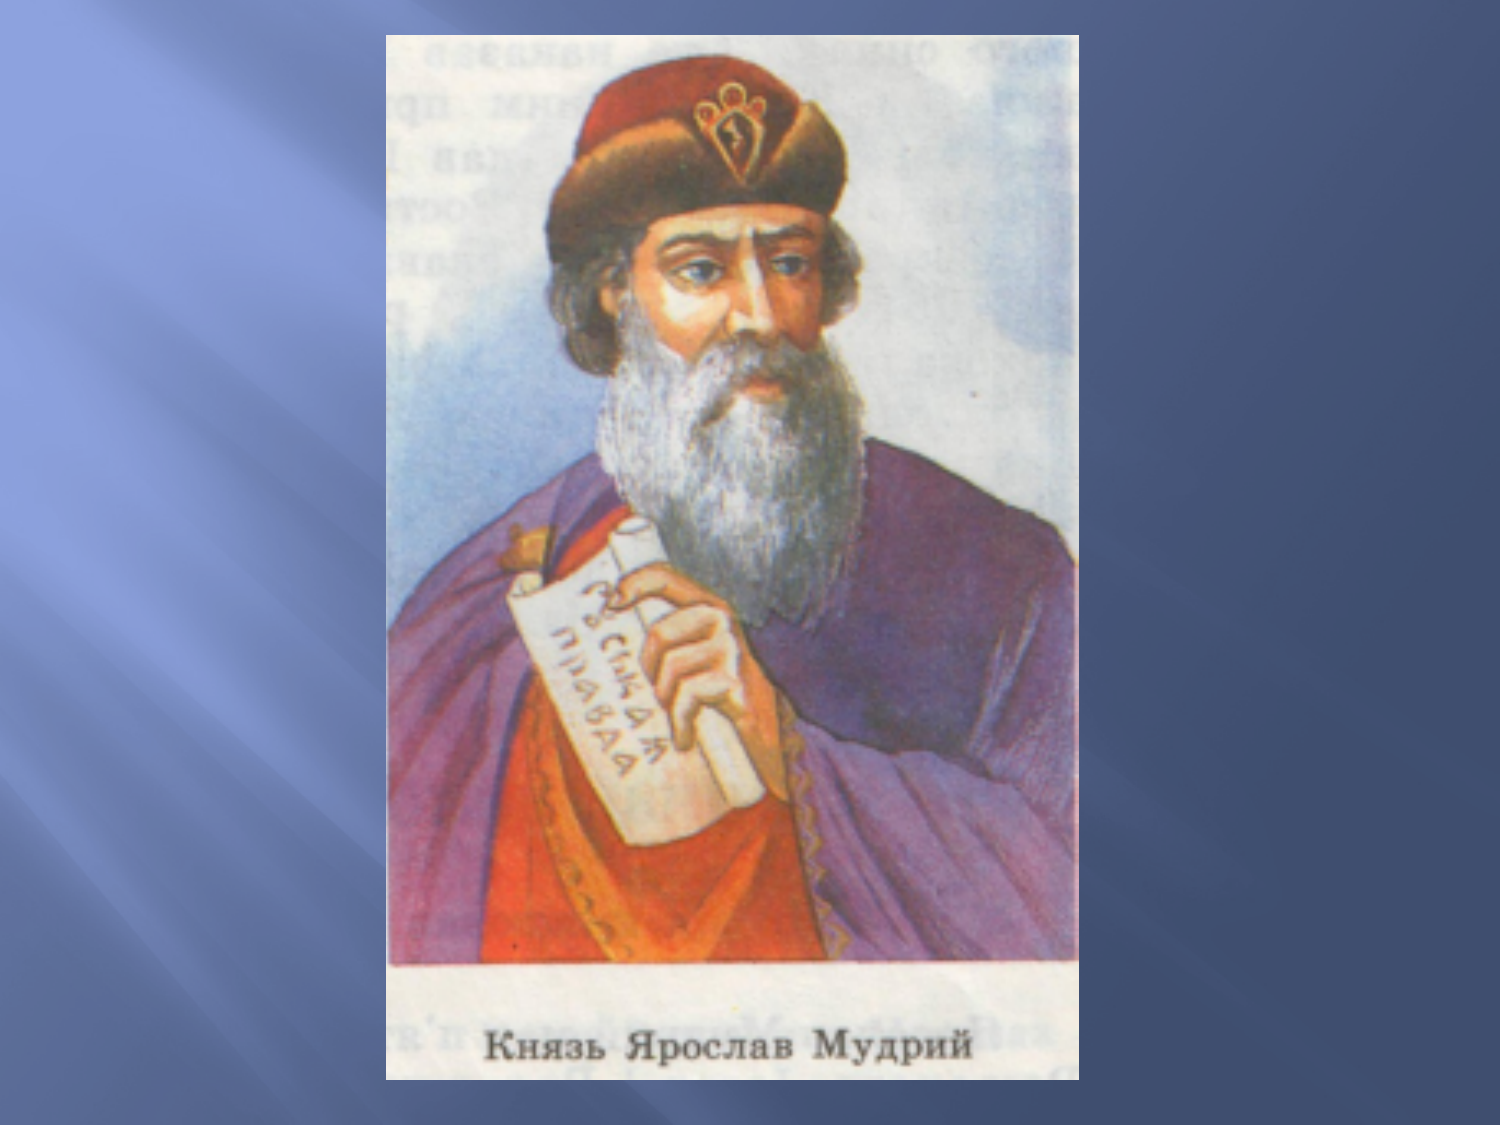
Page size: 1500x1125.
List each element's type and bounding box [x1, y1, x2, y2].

picture [386, 34, 1079, 1080]
